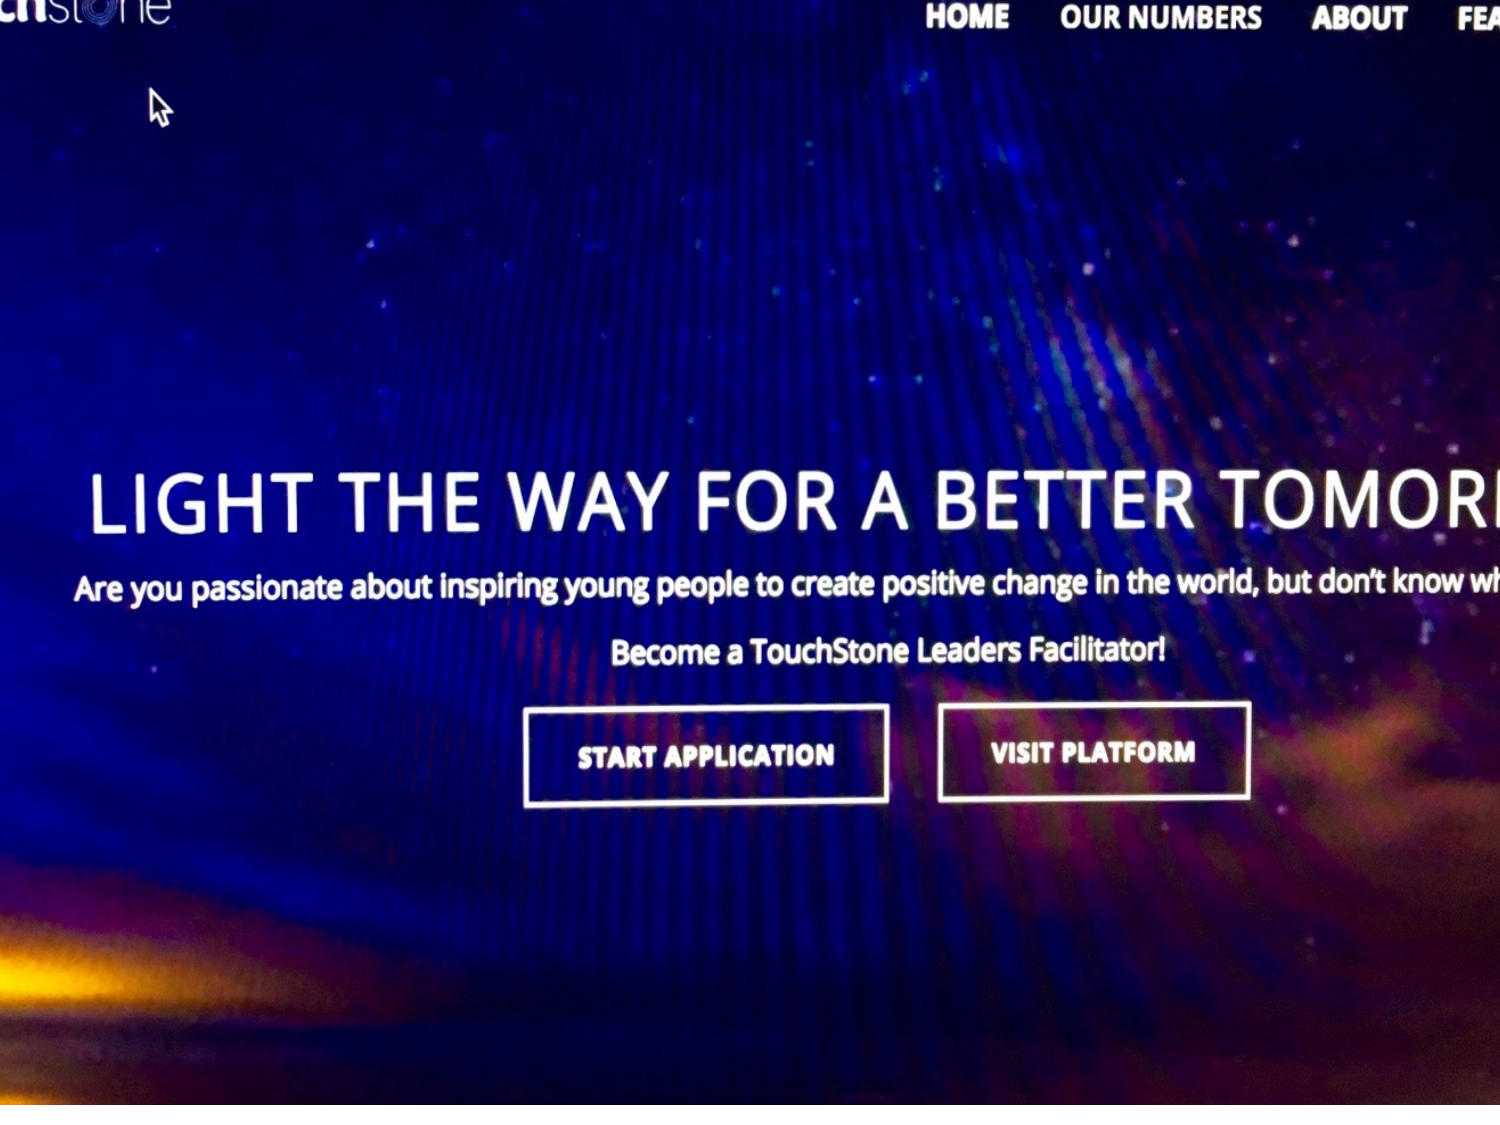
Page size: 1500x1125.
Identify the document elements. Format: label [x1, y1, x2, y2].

list [0, 0, 1500, 1106]
